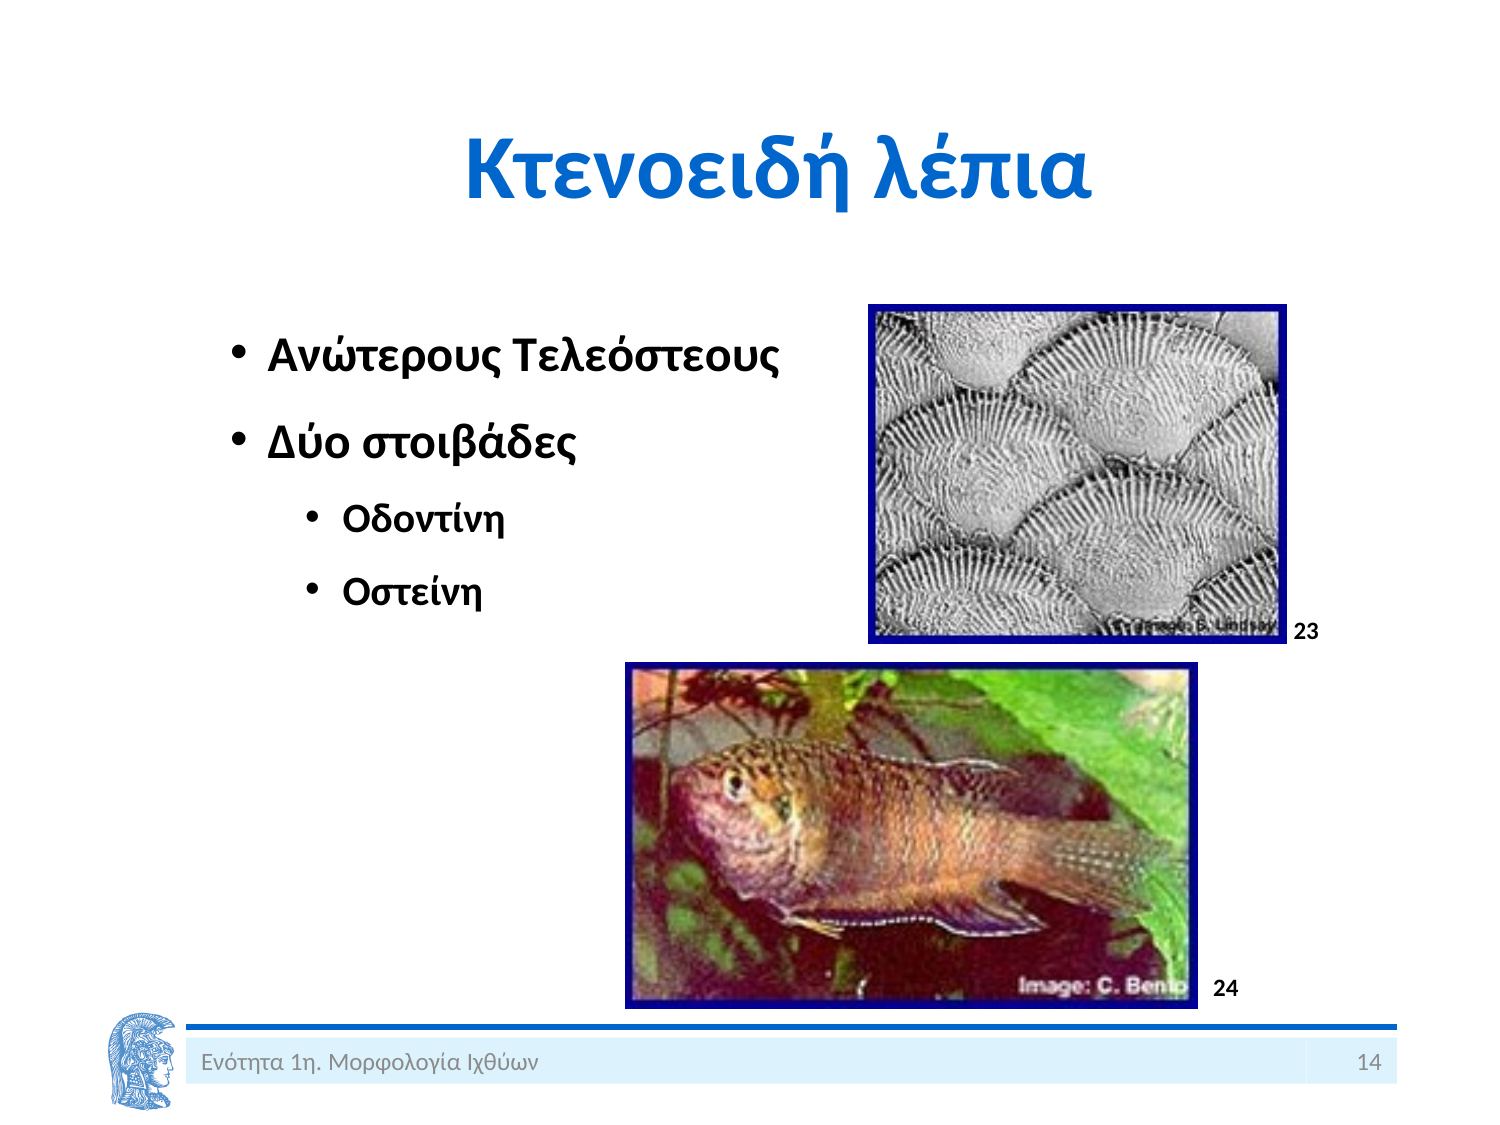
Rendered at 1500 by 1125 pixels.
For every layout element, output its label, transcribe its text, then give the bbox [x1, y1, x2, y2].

list Ανώτερους Τελεόστεους Δύο στοιβάδες Οδοντίνη Οστείνη [215, 302, 845, 1009]
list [868, 304, 1287, 644]
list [625, 662, 1198, 1009]
footer Ενότητα 1η. Μορφολογία Ιχθύων [186, 1037, 1306, 1084]
text_box 24 [1198, 963, 1254, 1009]
text_box 23 [1278, 607, 1334, 653]
title Κτενοειδή λέπια [103, 59, 1397, 278]
slide_number 14 [1306, 1037, 1397, 1084]
picture [103, 1011, 186, 1114]
